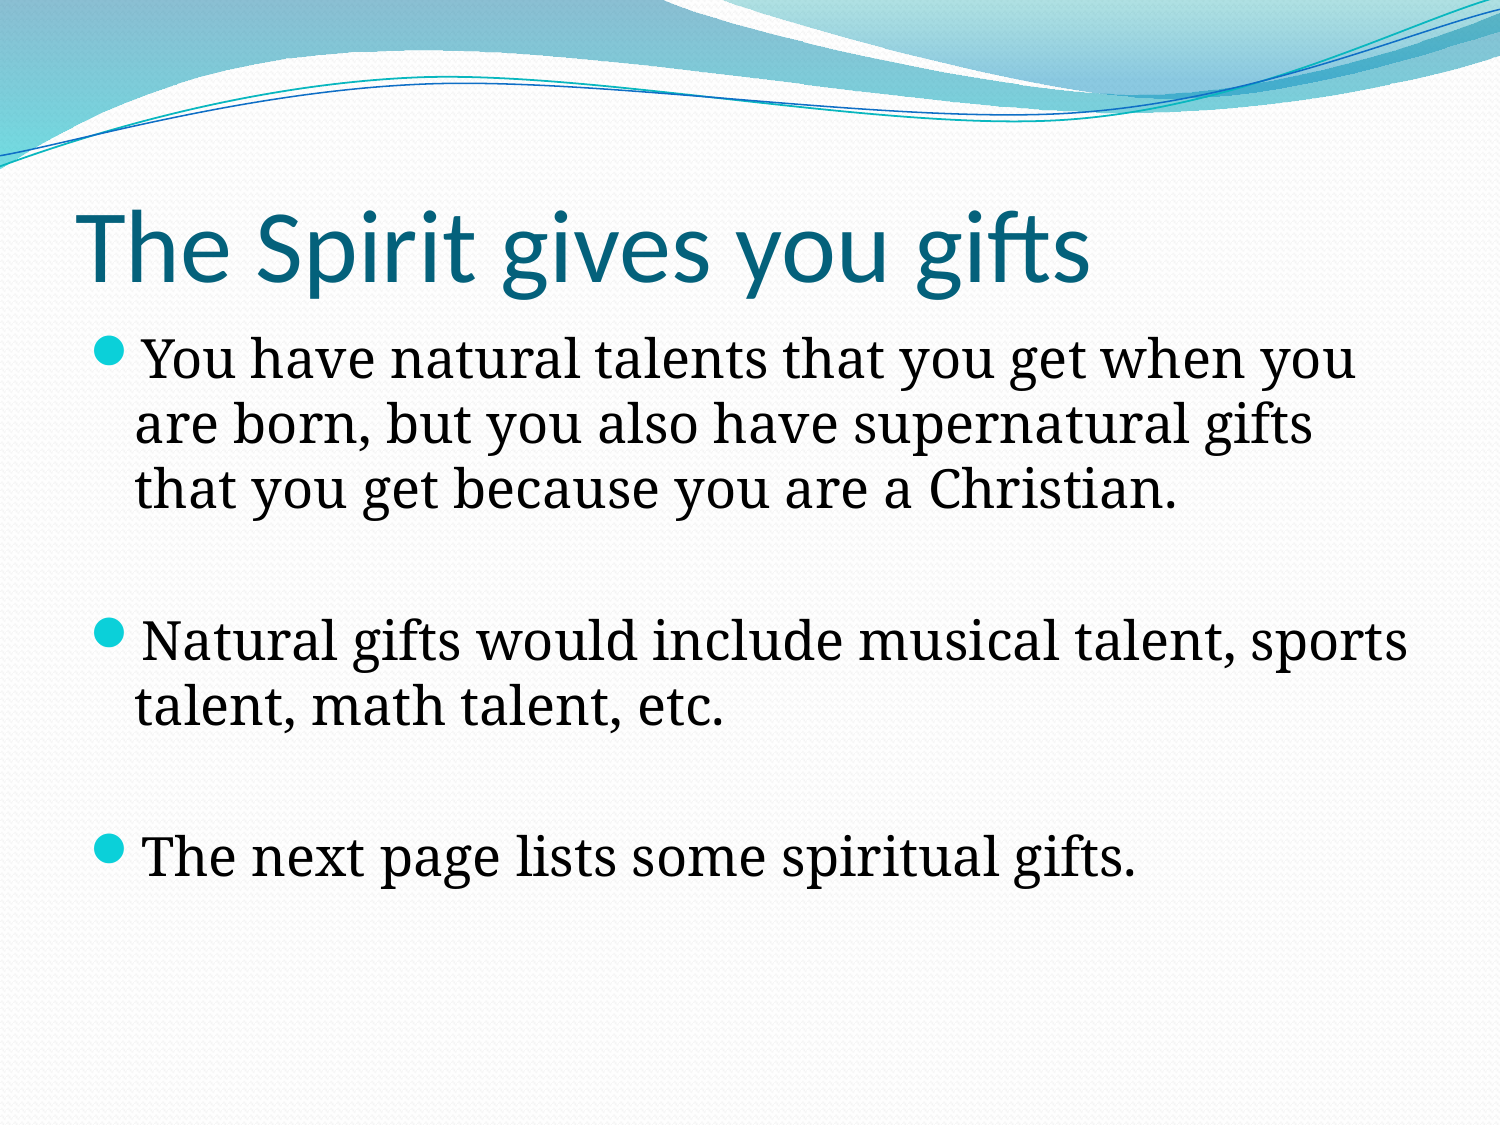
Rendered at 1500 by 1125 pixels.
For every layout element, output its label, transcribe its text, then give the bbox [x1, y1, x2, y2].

title The Spirit gives you gifts [75, 115, 1425, 303]
list You have natural talents that you get when you are born, but you also have supernatural gifts that you get because you are a Christian. Natural gifts would include musical talent, sports talent, math talent, etc. The next page lists some spiritual gifts. [75, 317, 1425, 1038]
